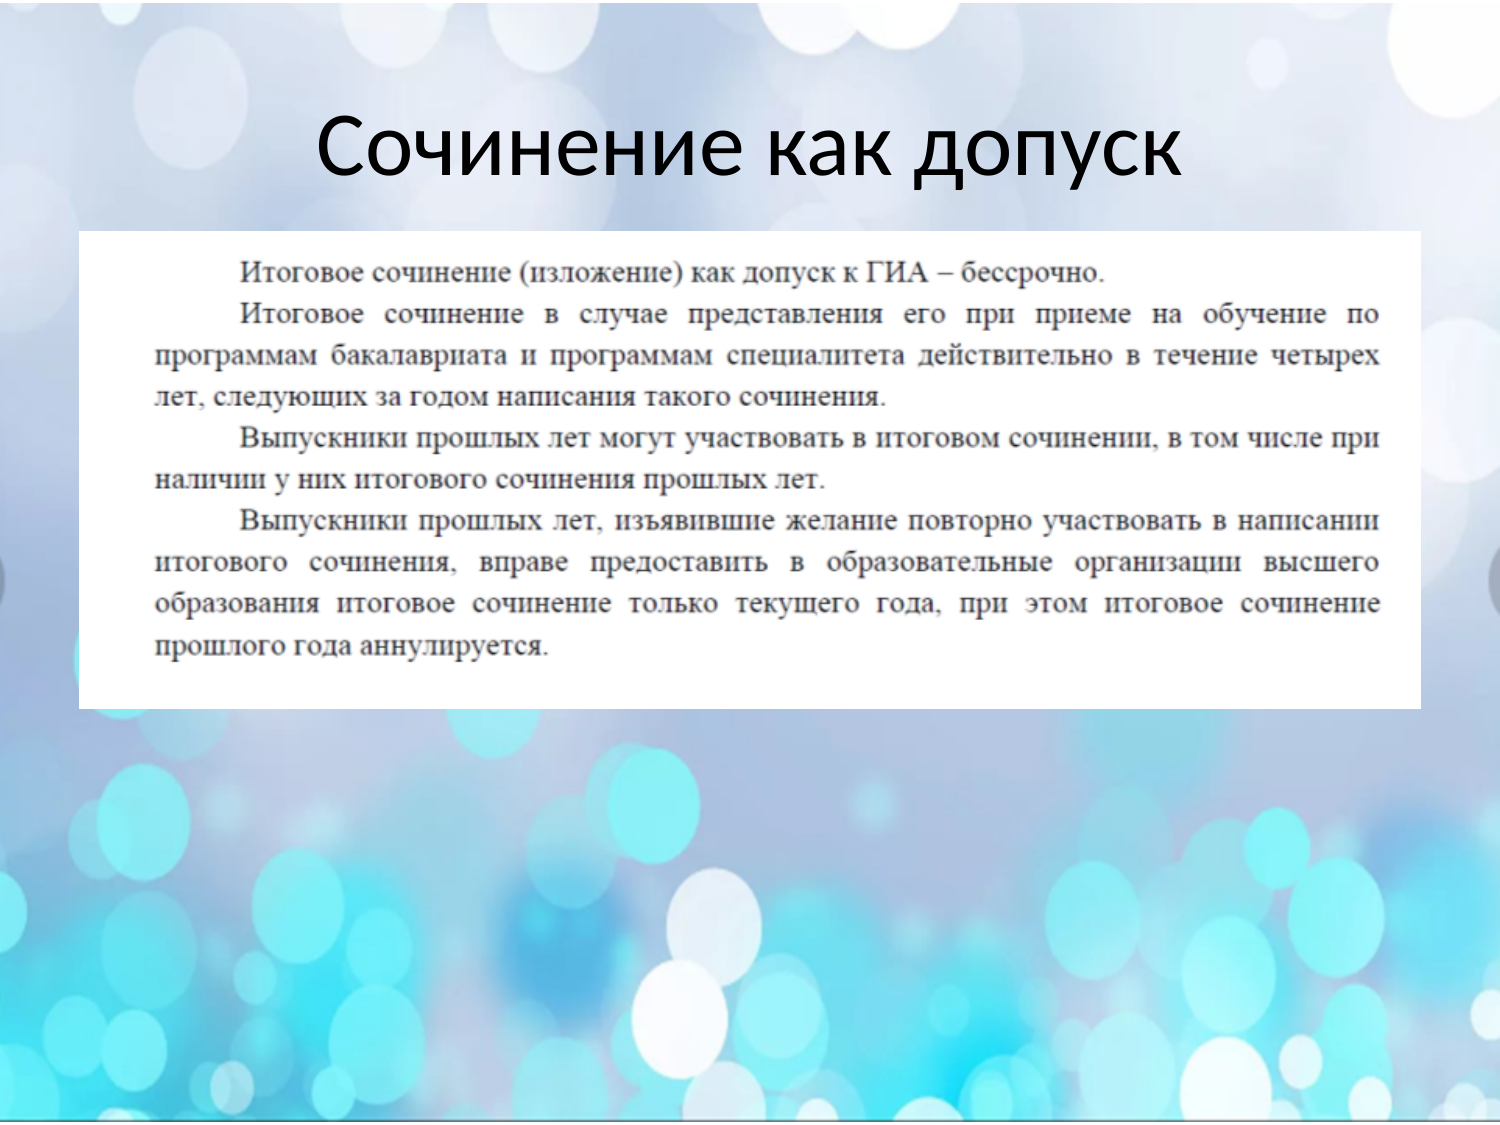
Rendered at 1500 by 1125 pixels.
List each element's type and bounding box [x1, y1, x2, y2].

list [78, 231, 1422, 710]
picture [0, 3, 1500, 1123]
